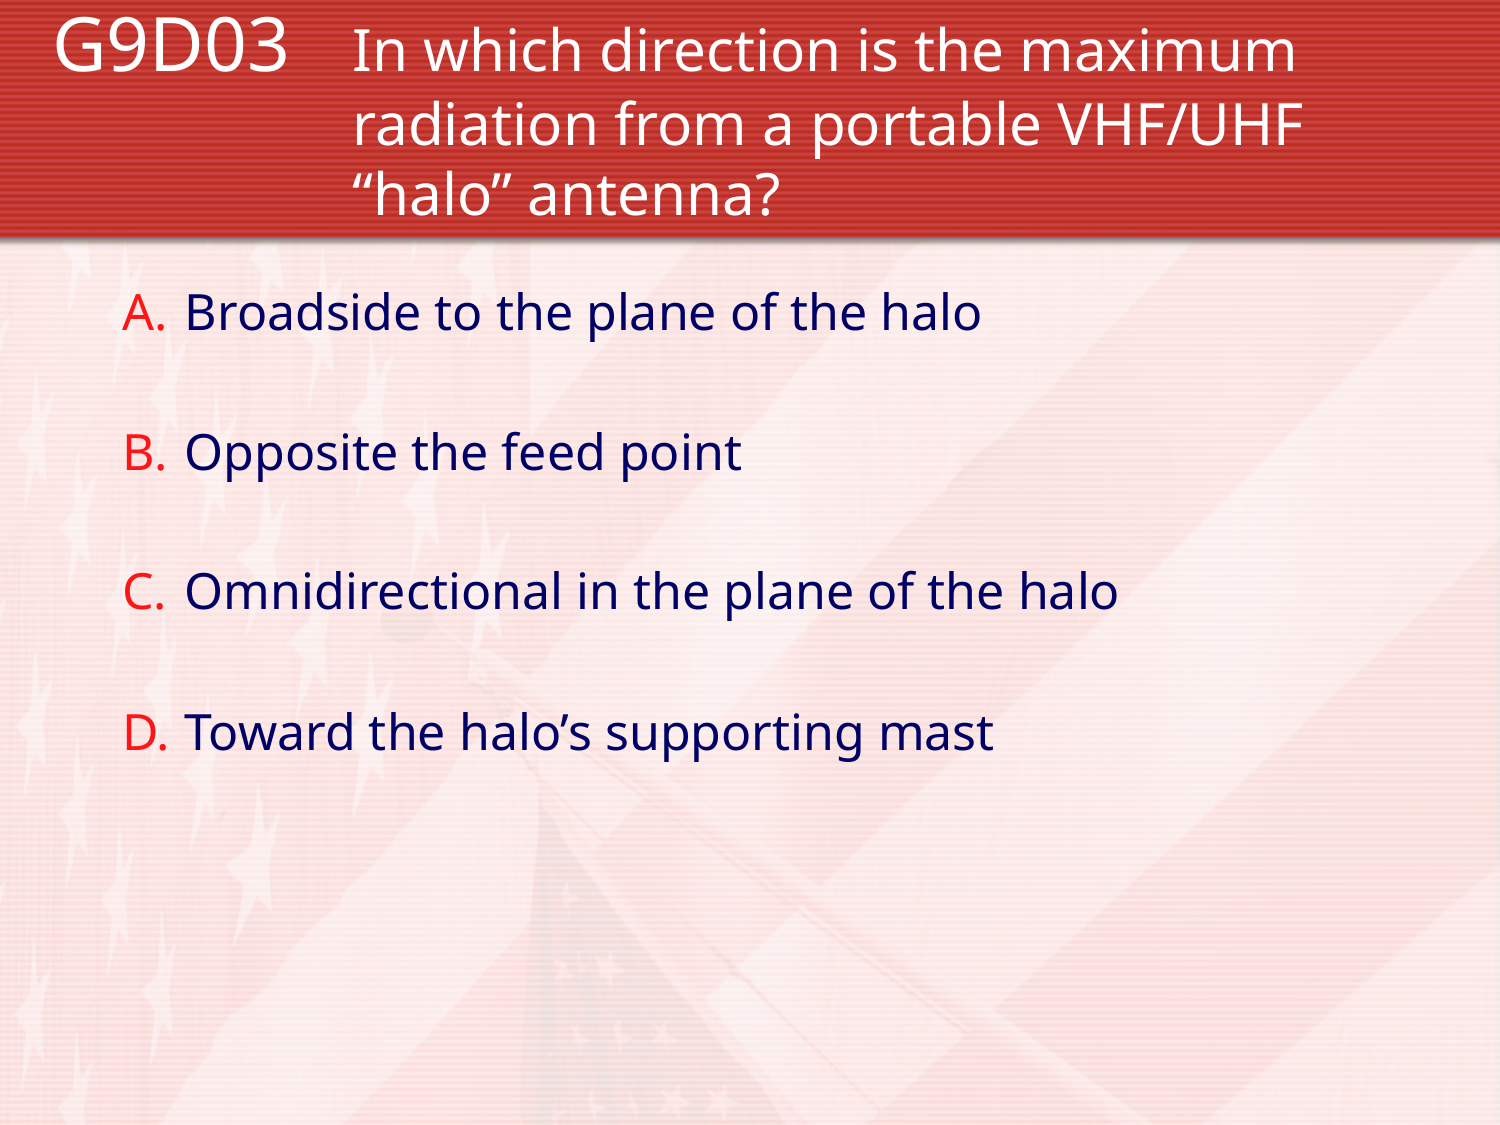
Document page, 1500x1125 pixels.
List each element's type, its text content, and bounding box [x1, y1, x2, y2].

picture [0, 0, 1500, 1125]
list Broadside to the plane of the halo Opposite the feed point Omnidirectional in the plane of the halo Toward the halo’s supporting mast [107, 272, 1456, 865]
title G9D03 In which direction is the maximum radiation from a portable VHF/UHF “halo” antenna? [37, 0, 1456, 132]
